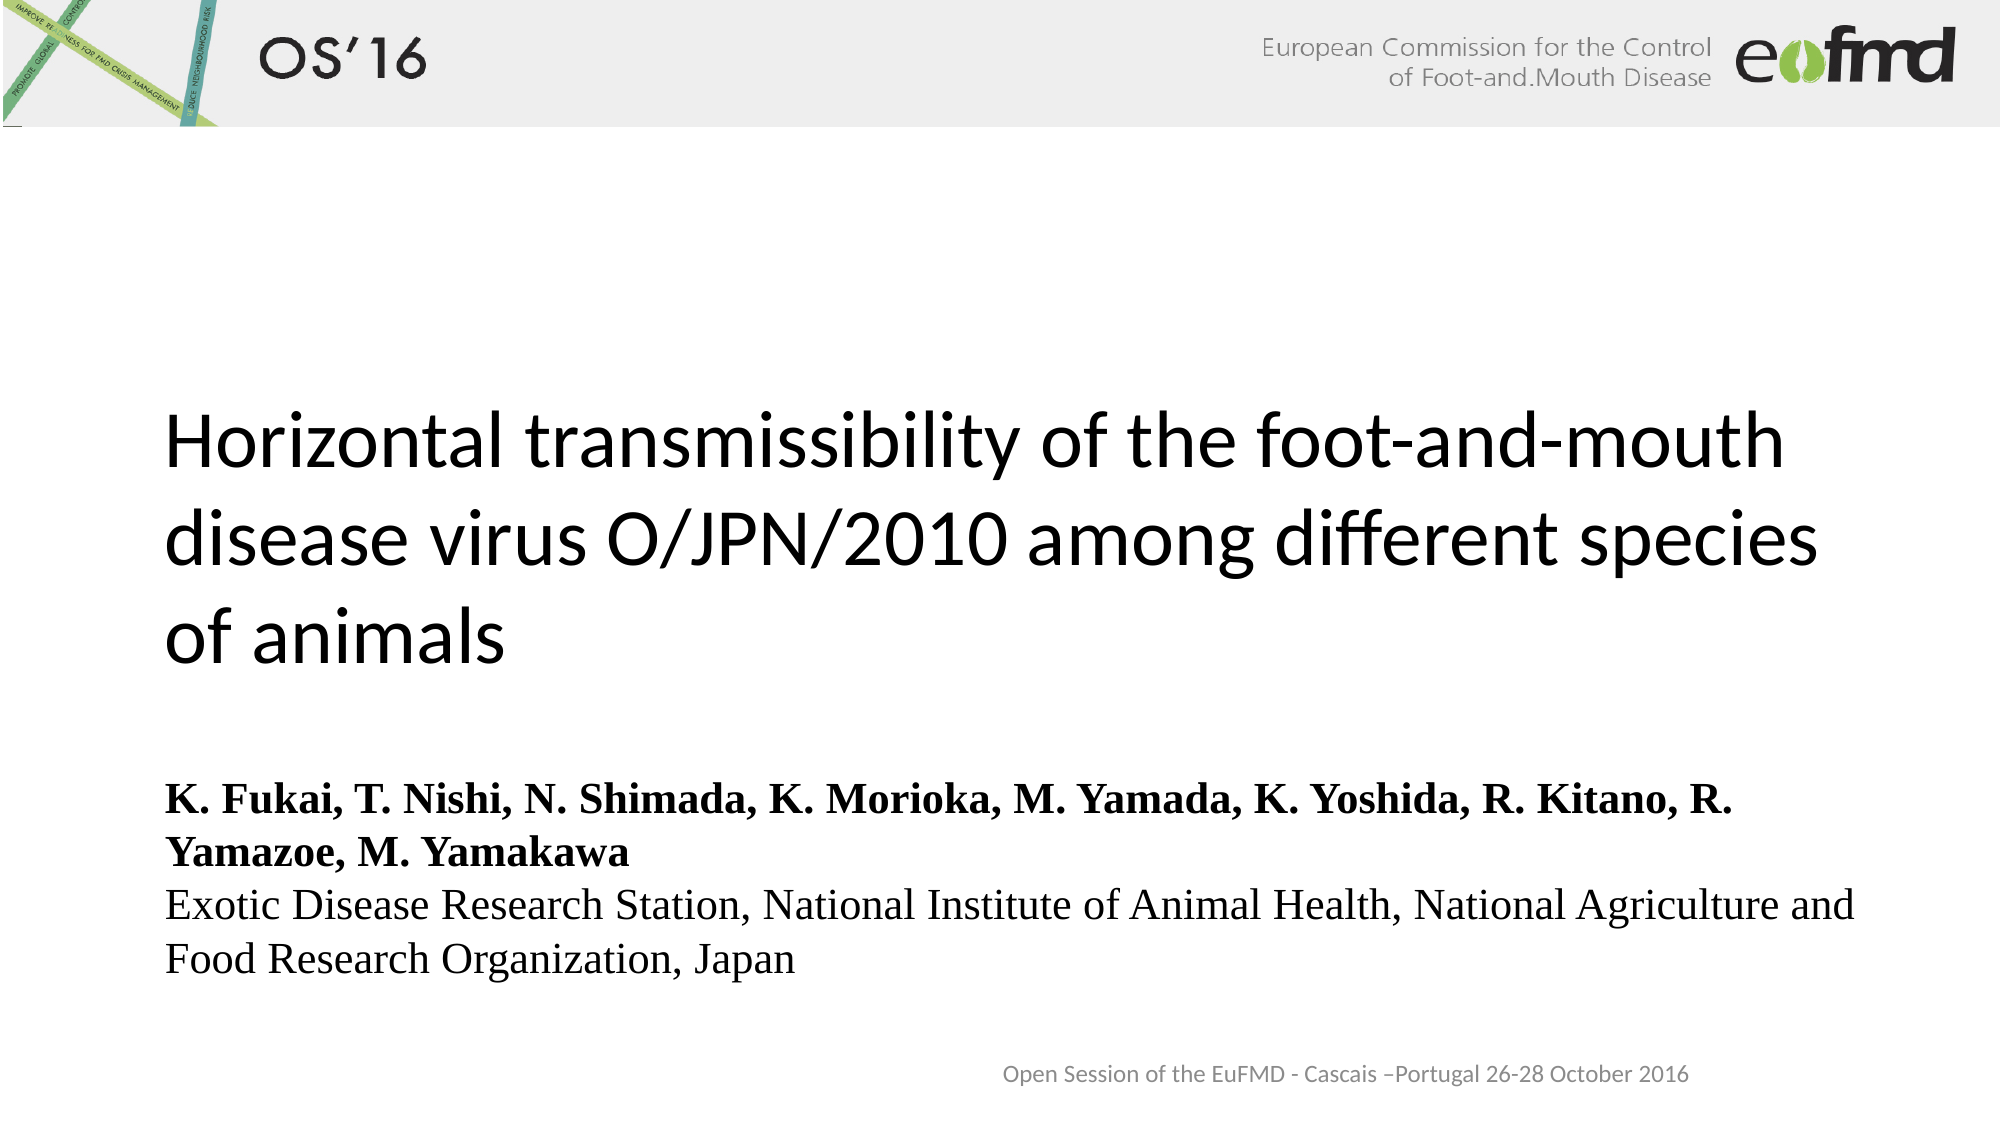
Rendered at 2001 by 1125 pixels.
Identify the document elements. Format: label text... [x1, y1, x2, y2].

title Horizontal transmissibility of the foot-and-mouth disease virus O/JPN/2010 among different species of animals K. Fukai, T. Nishi, N. Shimada, K. Morioka, M. Yamada, K. Yoshida, R. Kitano, R. Yamazoe, M. Yamakawa Exotic Disease Research Station, National Institute of Animal Health, National Agriculture and Food Research Organization, Japan [149, 374, 1875, 990]
picture [3, 0, 2000, 127]
